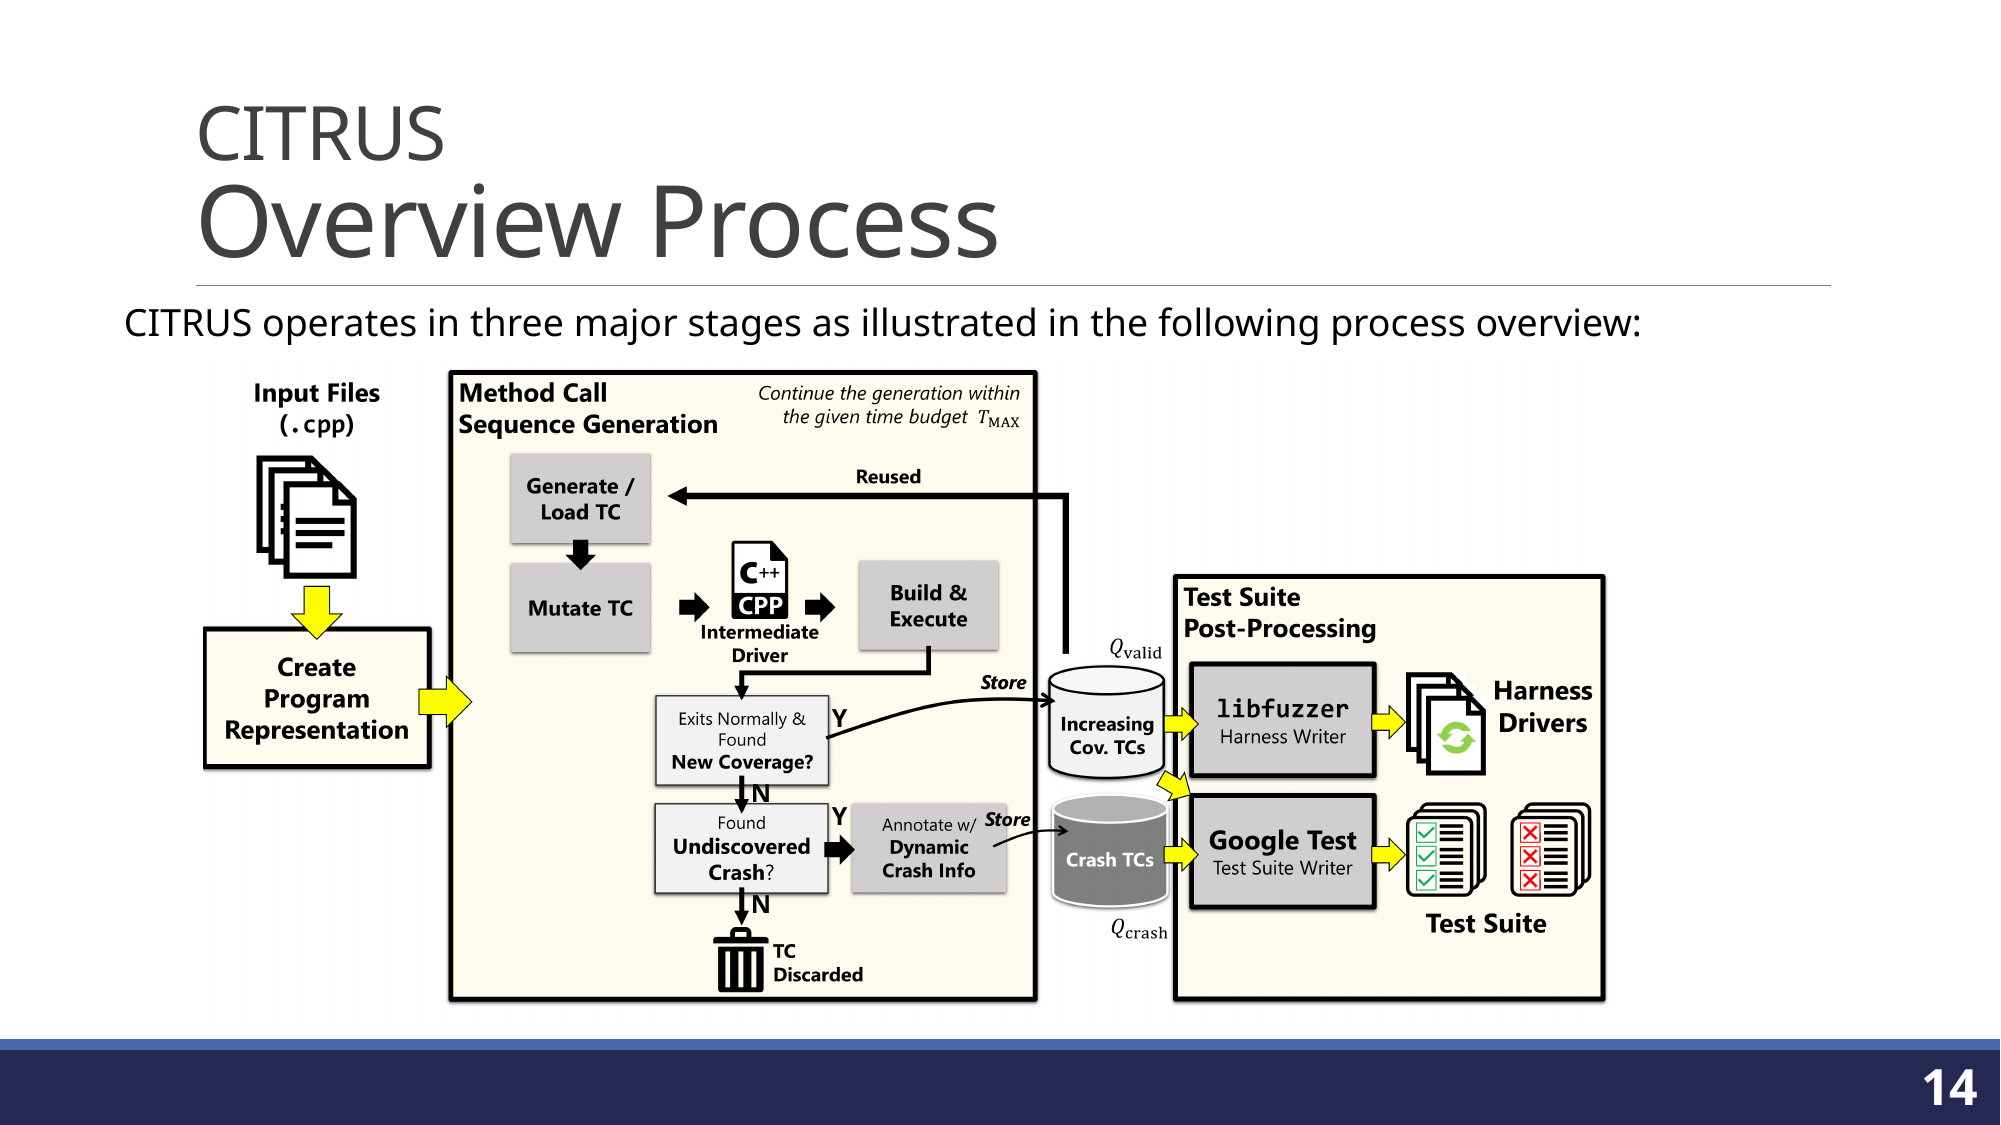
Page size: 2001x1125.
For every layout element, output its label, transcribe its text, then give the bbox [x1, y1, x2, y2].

title CITRUS Overview Process [180, 47, 1830, 285]
slide_number 14 [1777, 1059, 1993, 1120]
text_box CITRUS operates in three major stages as illustrated in the following process overview: [109, 291, 1658, 352]
picture [202, 358, 1609, 1031]
